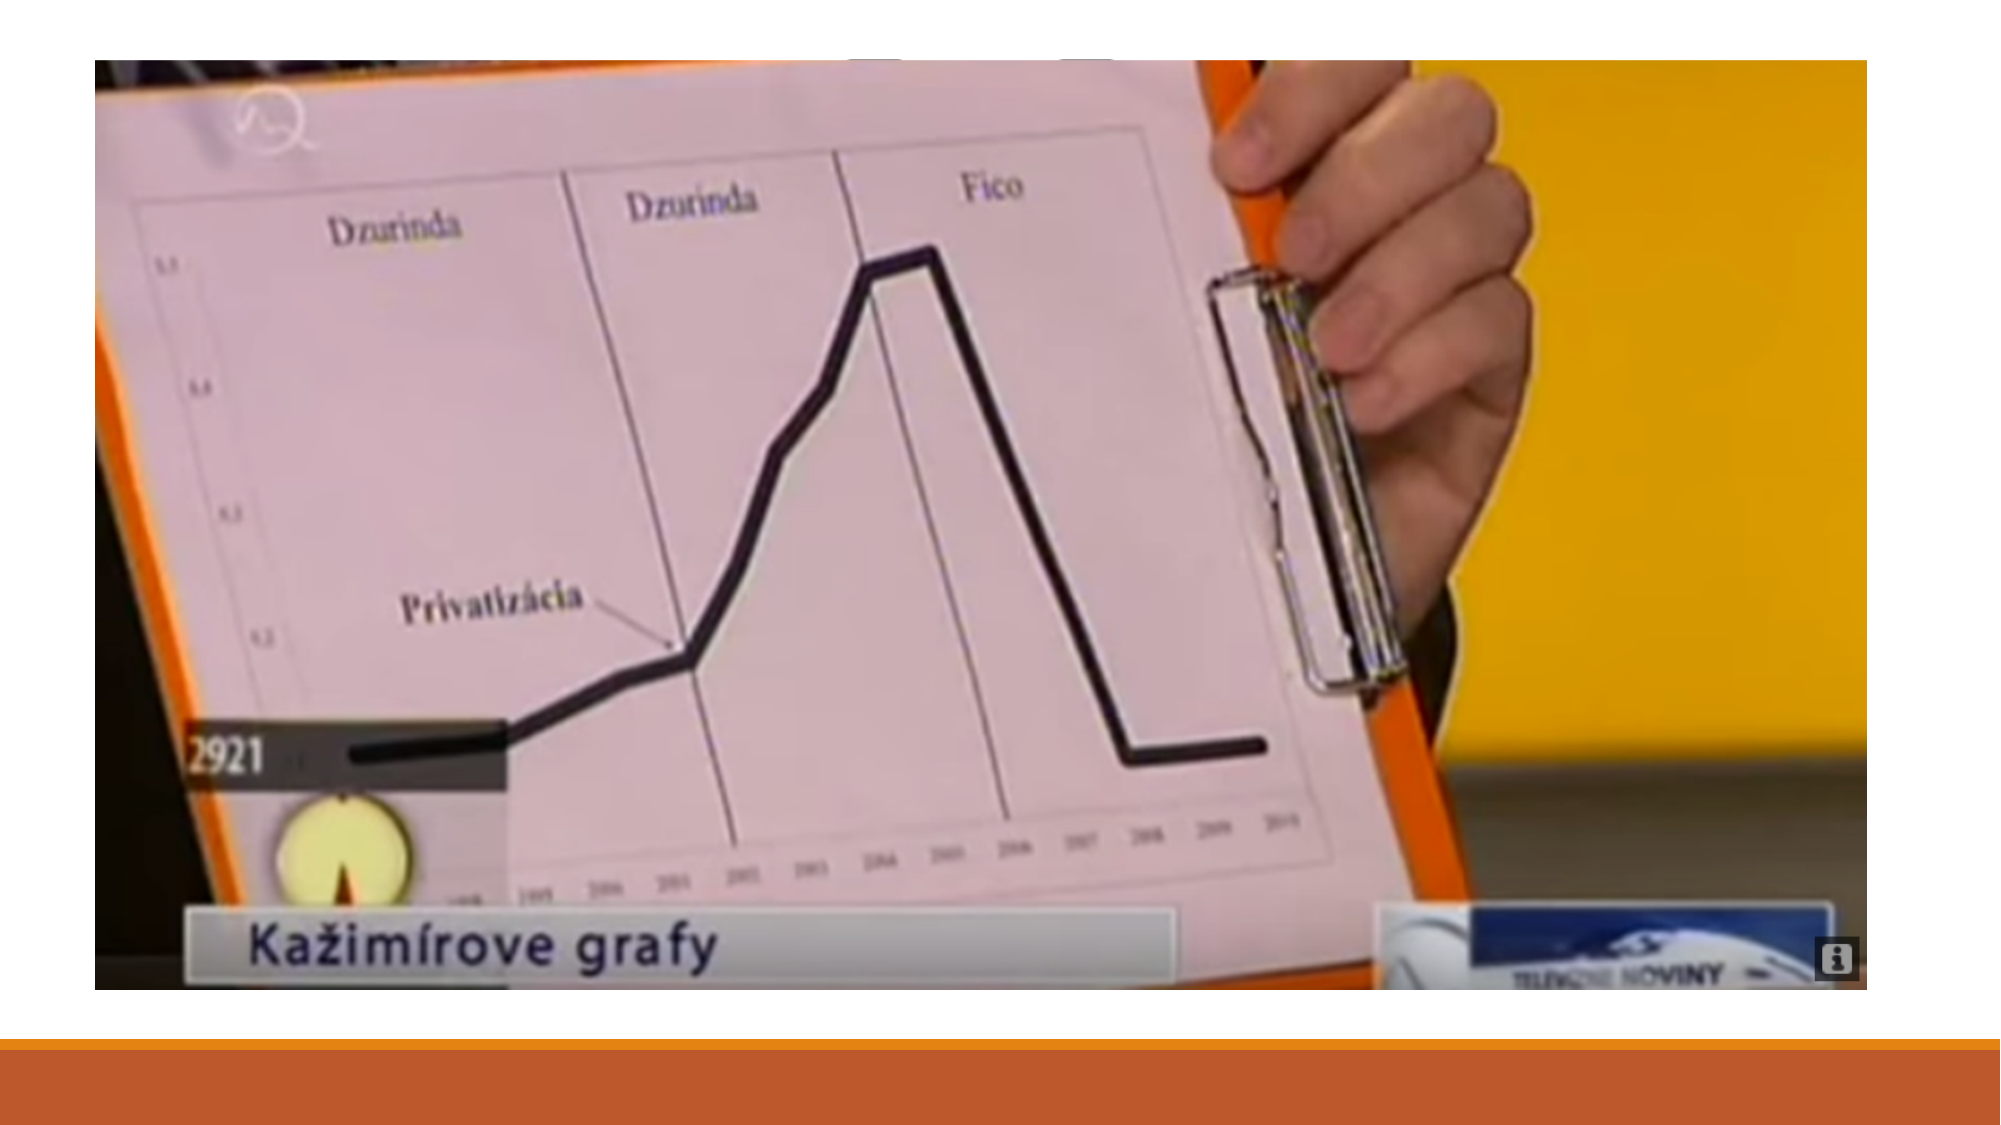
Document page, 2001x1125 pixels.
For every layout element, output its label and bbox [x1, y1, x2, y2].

list [95, 58, 1868, 991]
